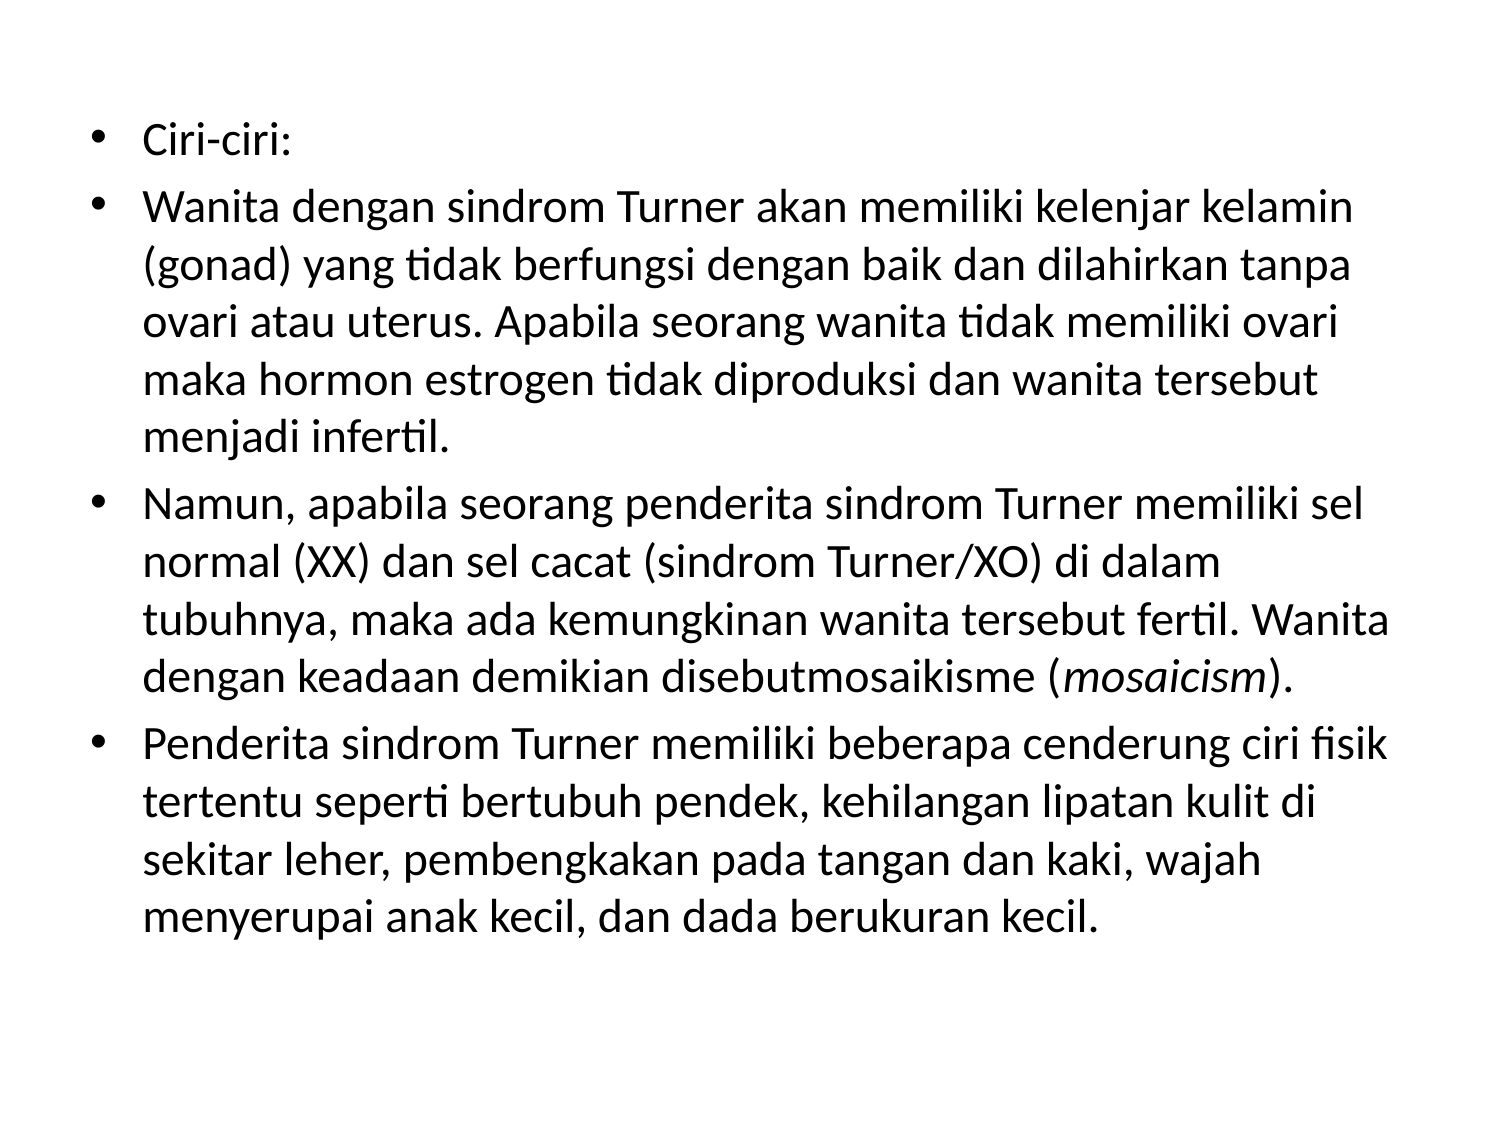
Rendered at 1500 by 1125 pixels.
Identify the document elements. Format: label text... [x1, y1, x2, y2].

list Ciri-ciri: Wanita dengan sindrom Turner akan memiliki kelenjar kelamin (gonad) yang tidak berfungsi dengan baik dan dilahirkan tanpa ovari atau uterus. Apabila seorang wanita tidak memiliki ovari maka hormon estrogen tidak diproduksi dan wanita tersebut menjadi infertil. Namun, apabila seorang penderita sindrom Turner memiliki sel normal (XX) dan sel cacat (sindrom Turner/XO) di dalam tubuhnya, maka ada kemungkinan wanita tersebut fertil. Wanita dengan keadaan demikian disebutmosaikisme (mosaicism). Penderita sindrom Turner memiliki beberapa cenderung ciri fisik tertentu seperti bertubuh pendek, kehilangan lipatan kulit di sekitar leher, pembengkakan pada tangan dan kaki, wajah menyerupai anak kecil, dan dada berukuran kecil. [75, 99, 1425, 1005]
